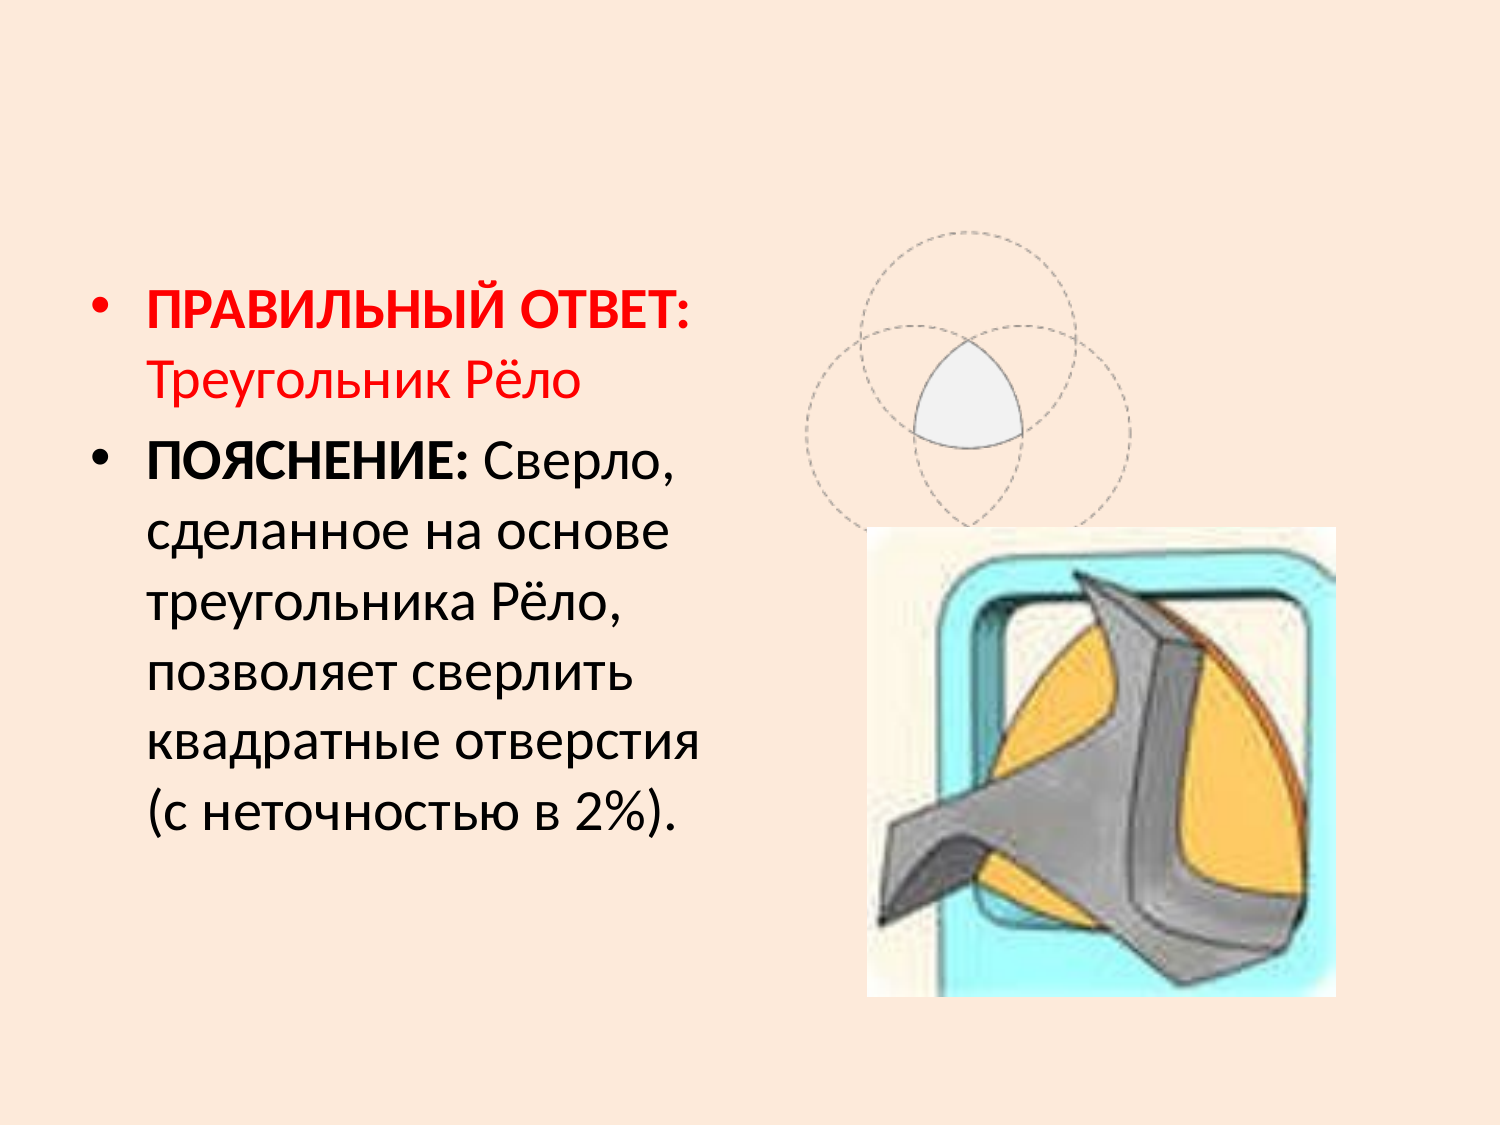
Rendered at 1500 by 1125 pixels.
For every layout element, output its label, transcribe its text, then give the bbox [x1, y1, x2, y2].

picture [796, 222, 1337, 997]
list ПРАВИЛЬНЫЙ ОТВЕТ: Треугольник Рёло ПОЯСНЕНИЕ: Сверло, сделанное на основе треугольника Рёло, позволяет сверлить квадратные отверстия (с неточностью в 2%). [75, 262, 738, 1005]
